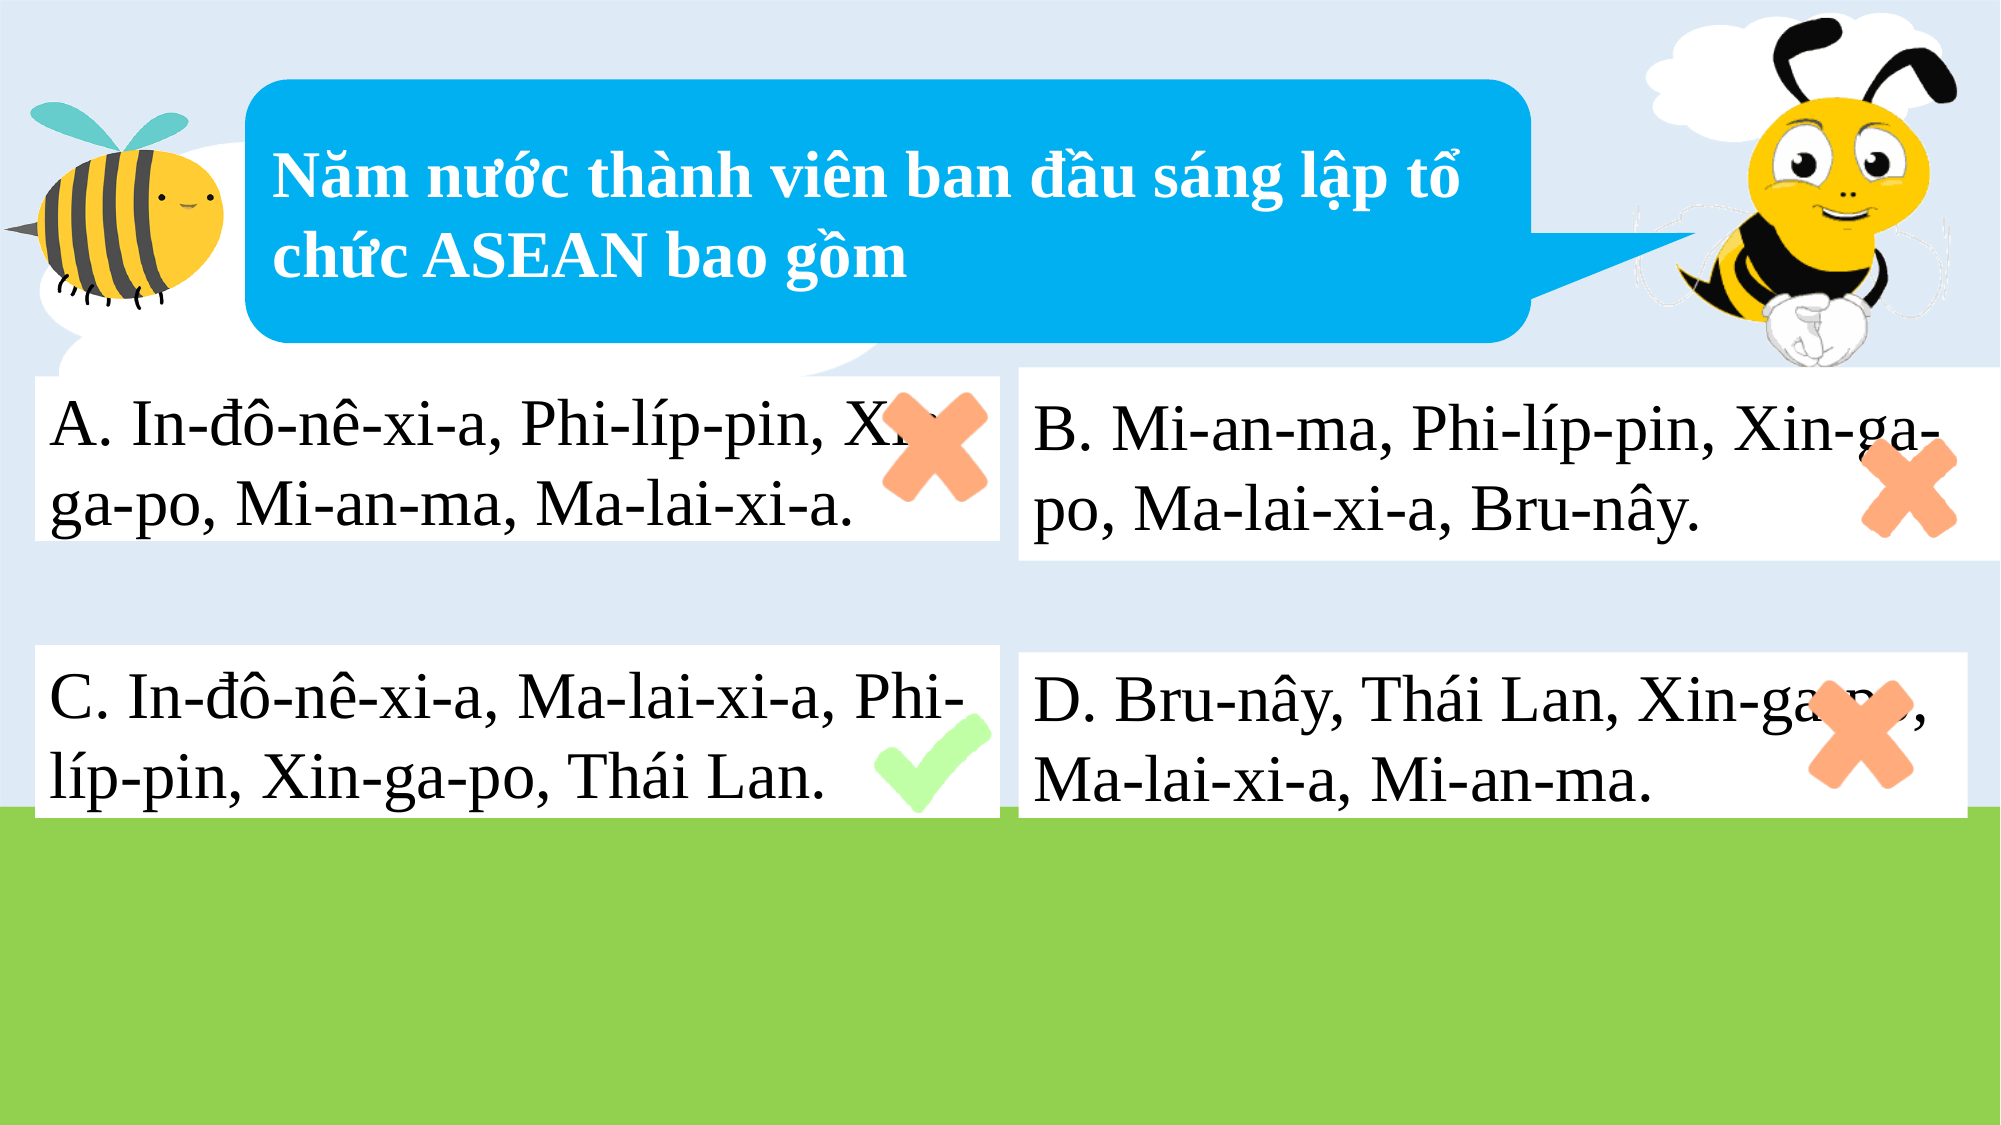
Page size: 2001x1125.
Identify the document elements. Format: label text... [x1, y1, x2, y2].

text_box D. Bru-nây, Thái Lan, Xin-ga-po, Ma-lai-xi-a, Mi-an-ma. [1018, 651, 1969, 819]
picture [0, 0, 2001, 1125]
text_box B. Mi-an-ma, Phi-líp-pin, Xin-ga-po, Ma-lai-xi-a, Bru-nây. [1018, 366, 2000, 562]
text_box A. In-đô-nê-xi-a, Phi-líp-pin, Xin-ga-po, Mi-an-ma, Ma-lai-xi-a. [34, 375, 1001, 542]
text_box Năm nước thành viên ban đầu sáng lập tổ chức ASEAN bao gồm [246, 78, 1592, 345]
text_box C. In-đô-nê-xi-a, Ma-lai-xi-a, Phi-líp-pin, Xin-ga-po, Thái Lan. [34, 644, 1001, 819]
